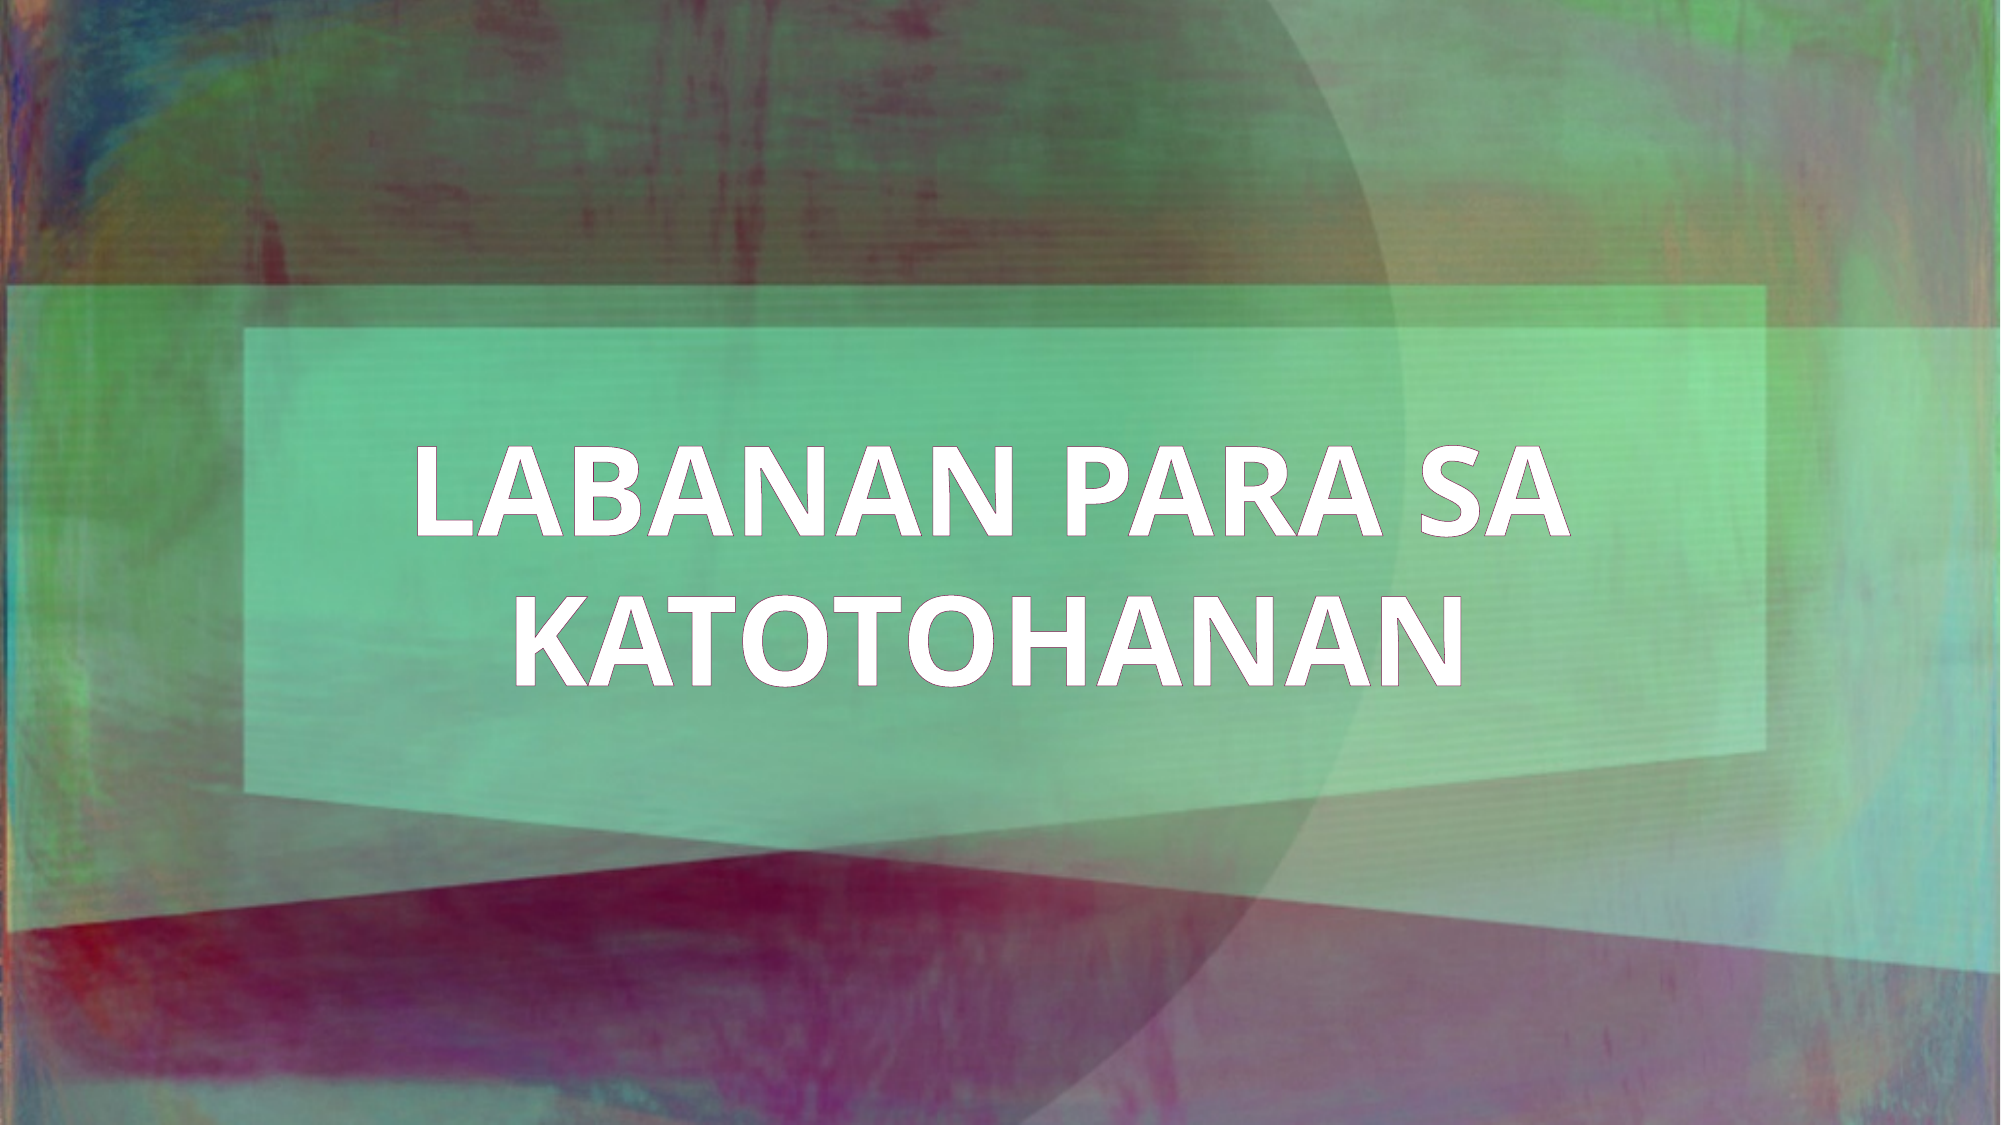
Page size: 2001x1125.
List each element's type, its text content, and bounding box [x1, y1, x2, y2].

picture [0, 0, 2001, 1125]
text_box LABANAN PARA SA KATOTOHANAN [226, 403, 1752, 719]
